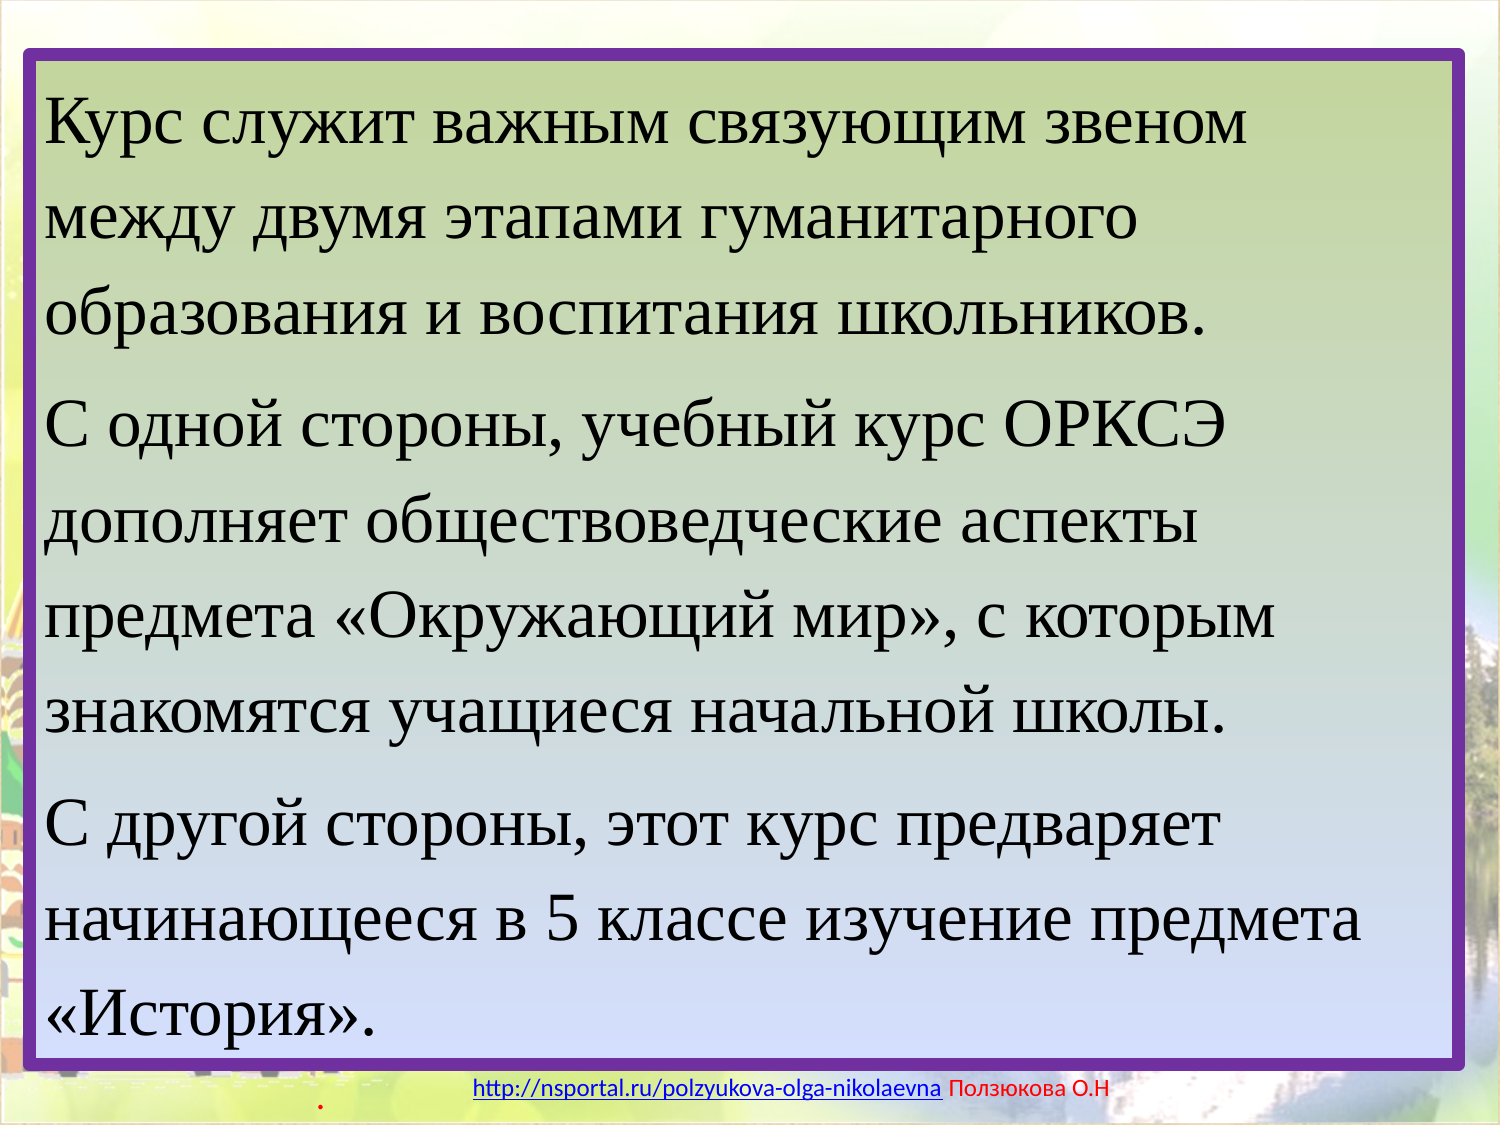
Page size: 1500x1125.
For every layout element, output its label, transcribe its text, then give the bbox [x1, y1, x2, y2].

list Курс служит важным связующим звеном между двумя этапами гуманитарного образования и воспитания школьников. С одной стороны, учебный курс ОРКСЭ дополняет обществоведческие аспекты предмета «Окружающий мир», с которым знакомятся учащиеся начальной школы. С другой стороны, этот курс предваряет начинающееся в 5 классе изучение предмета «История». [29, 54, 1459, 1065]
text_box . [301, 1064, 1341, 1125]
